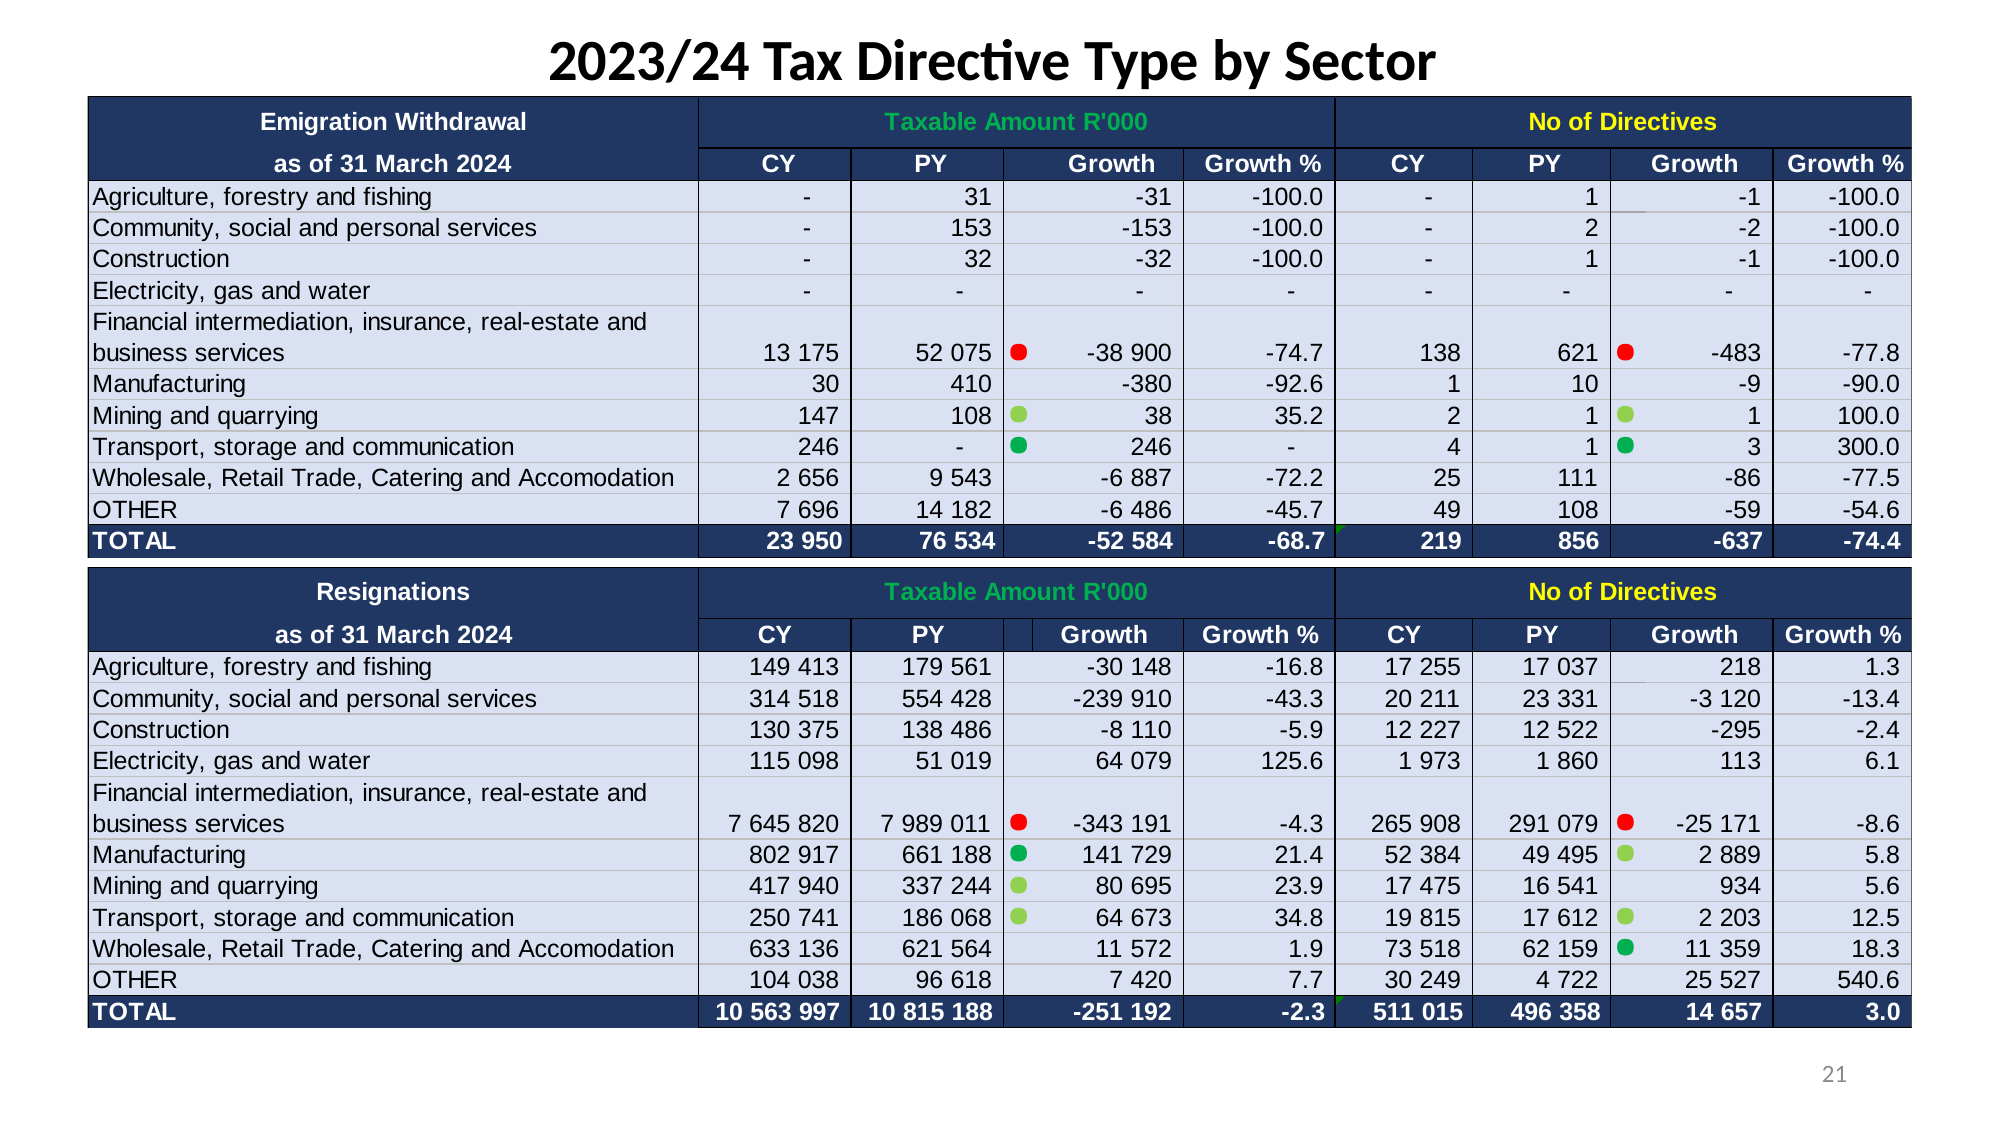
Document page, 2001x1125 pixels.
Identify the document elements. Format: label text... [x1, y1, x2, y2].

subtitle 2023/24 Tax Directive Type by Sector [16, 22, 1970, 115]
picture [87, 96, 1913, 1029]
slide_number 21 [1412, 1042, 1863, 1103]
